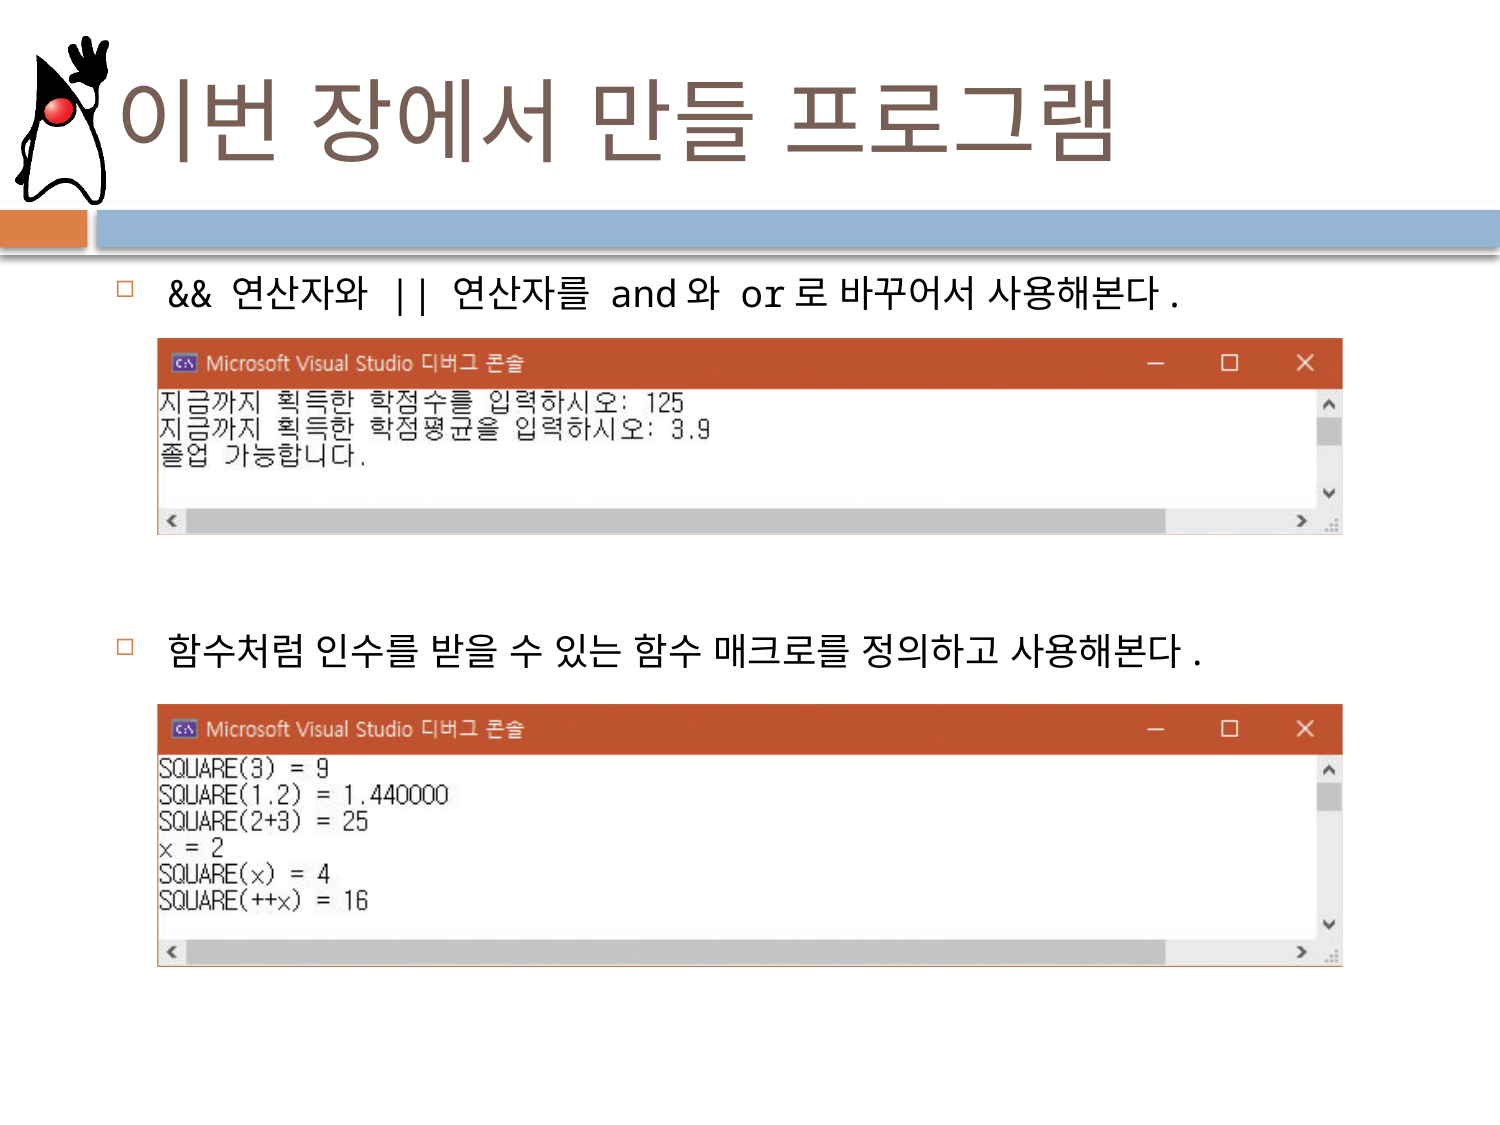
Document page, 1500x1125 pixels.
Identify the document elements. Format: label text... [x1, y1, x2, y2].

picture [156, 703, 1343, 967]
list && 연산자와 || 연산자를 and와 or로 바꾸어서 사용해본다. 함수처럼 인수를 받을 수 있는 함수 매크로를 정의하고 사용해본다. [100, 262, 1438, 1000]
picture [156, 337, 1343, 535]
title 이번 장에서 만들 프로그램 [100, 37, 1438, 200]
picture [15, 36, 109, 205]
